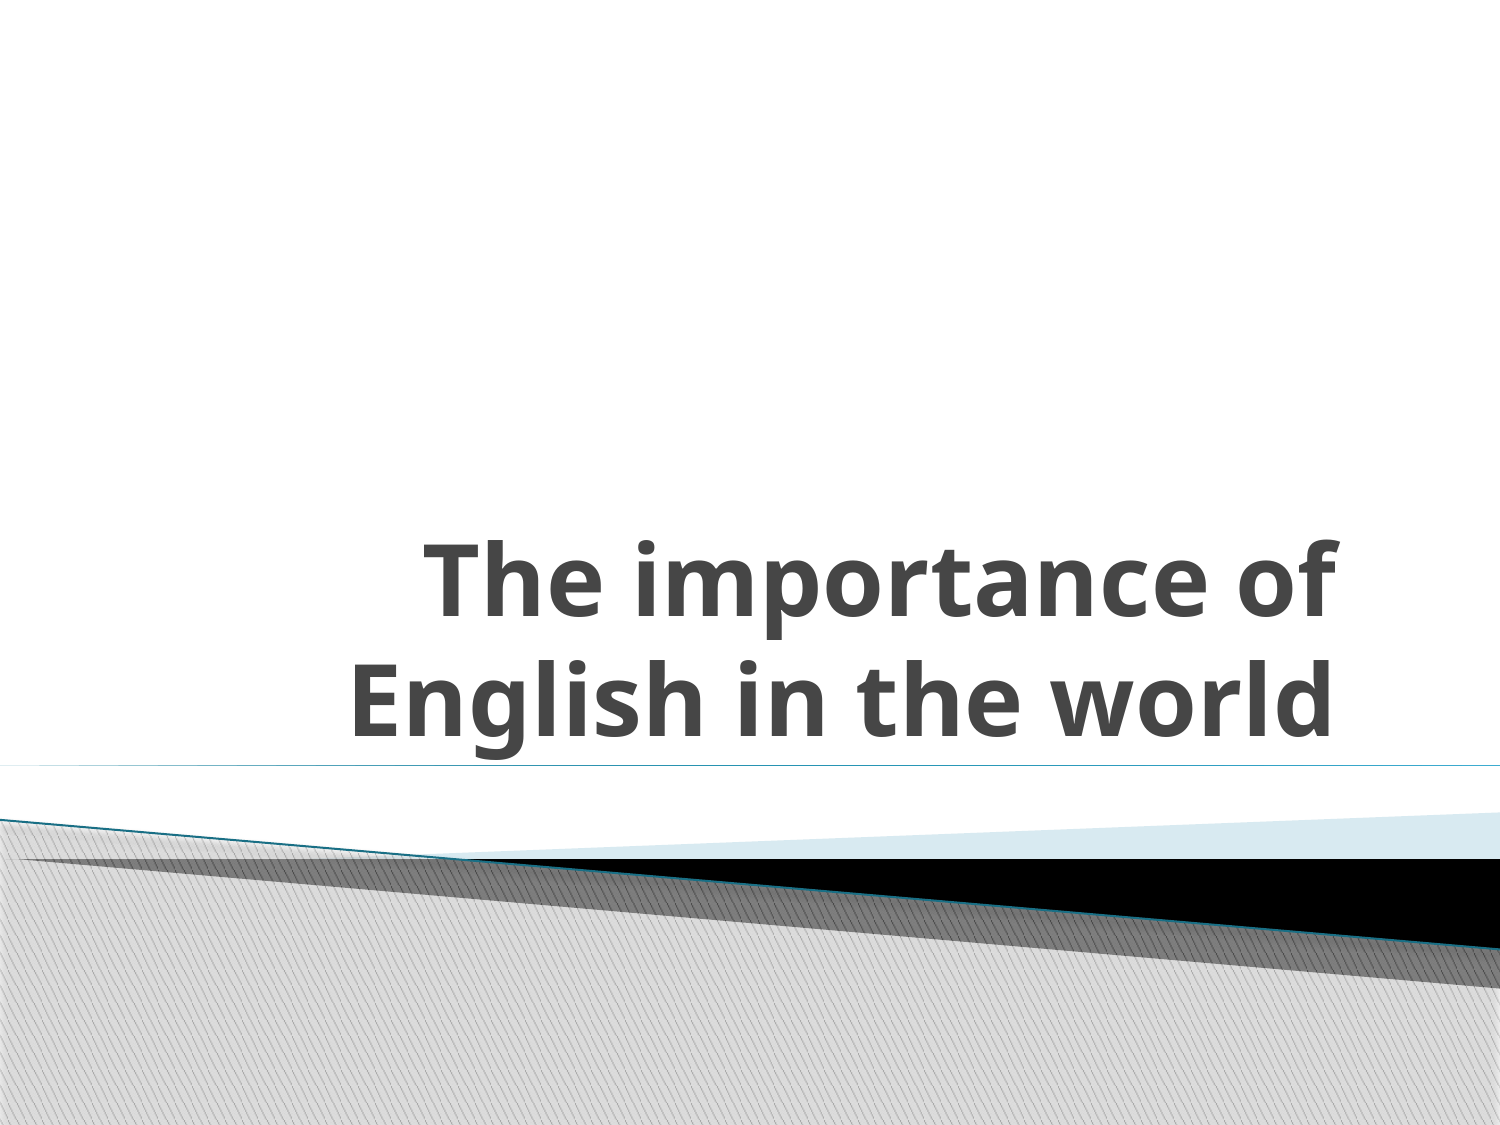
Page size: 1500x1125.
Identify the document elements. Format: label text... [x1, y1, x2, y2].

picture [5, 859, 1500, 989]
title The importance of English in the world [159, 408, 1353, 764]
